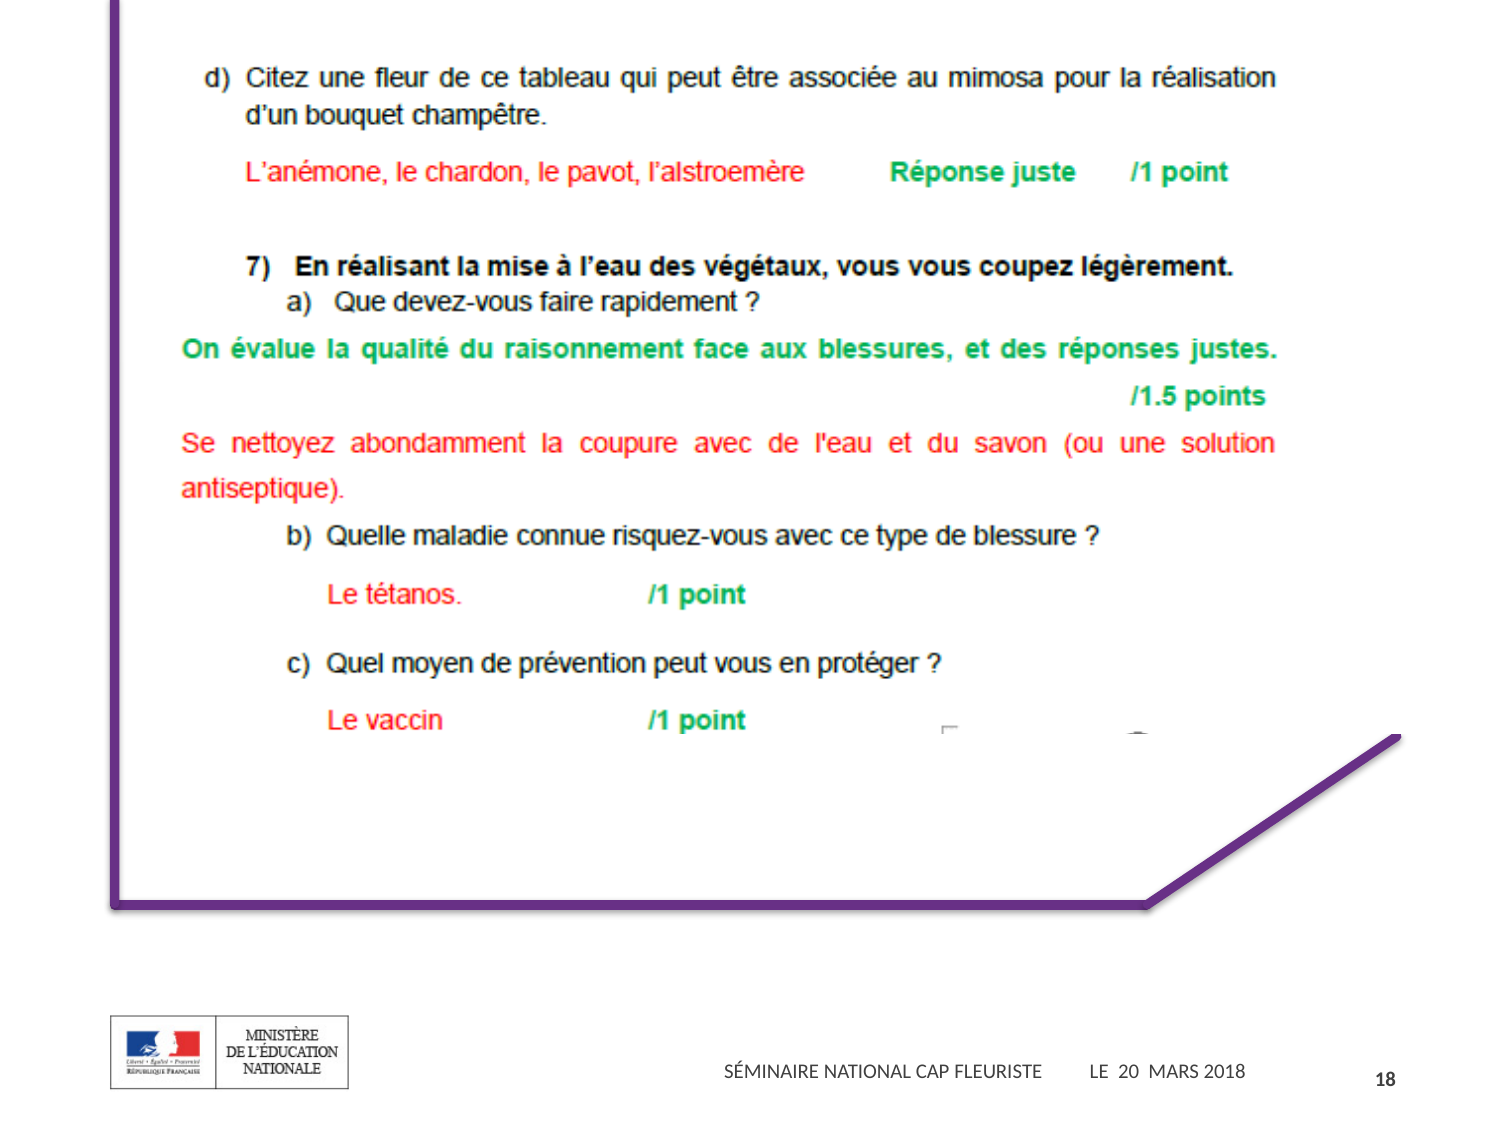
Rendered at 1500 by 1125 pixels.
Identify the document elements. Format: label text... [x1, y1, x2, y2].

picture [147, 58, 1416, 735]
picture [109, 1006, 350, 1100]
slide_number 18 [1344, 1048, 1411, 1109]
